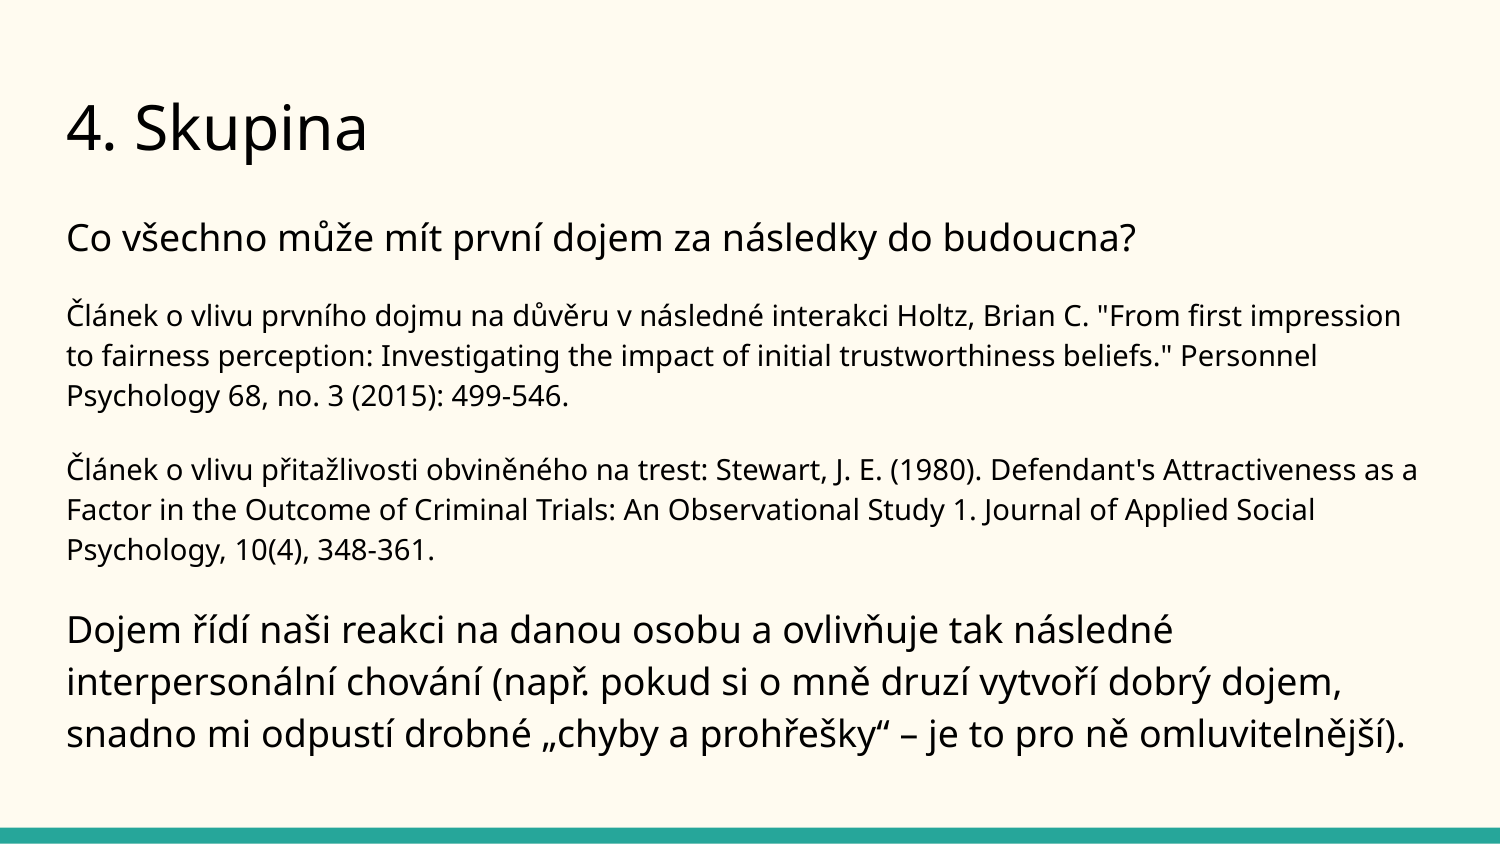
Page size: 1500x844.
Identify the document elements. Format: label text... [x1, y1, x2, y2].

title 4. Skupina [51, 72, 1449, 174]
list Co všechno může mít první dojem za následky do budoucna? Článek o vlivu prvního dojmu na důvěru v následné interakci Holtz, Brian C. "From first impression to fairness perception: Investigating the impact of initial trustworthiness beliefs." Personnel Psychology 68, no. 3 (2015): 499-546. Článek o vlivu přitažlivosti obviněného na trest: Stewart, J. E. (1980). Defendant's Attractiveness as a Factor in the Outcome of Criminal Trials: An Observational Study 1. Journal of Applied Social Psychology, 10(4), 348-361. Dojem řídí naši reakci na danou osobu a ovlivňuje tak následné interpersonální chování (např. pokud si o mně druzí vytvoří dobrý dojem, snadno mi odpustí drobné „chyby a prohřešky“ – je to pro ně omluvitelnější). [51, 192, 1449, 750]
